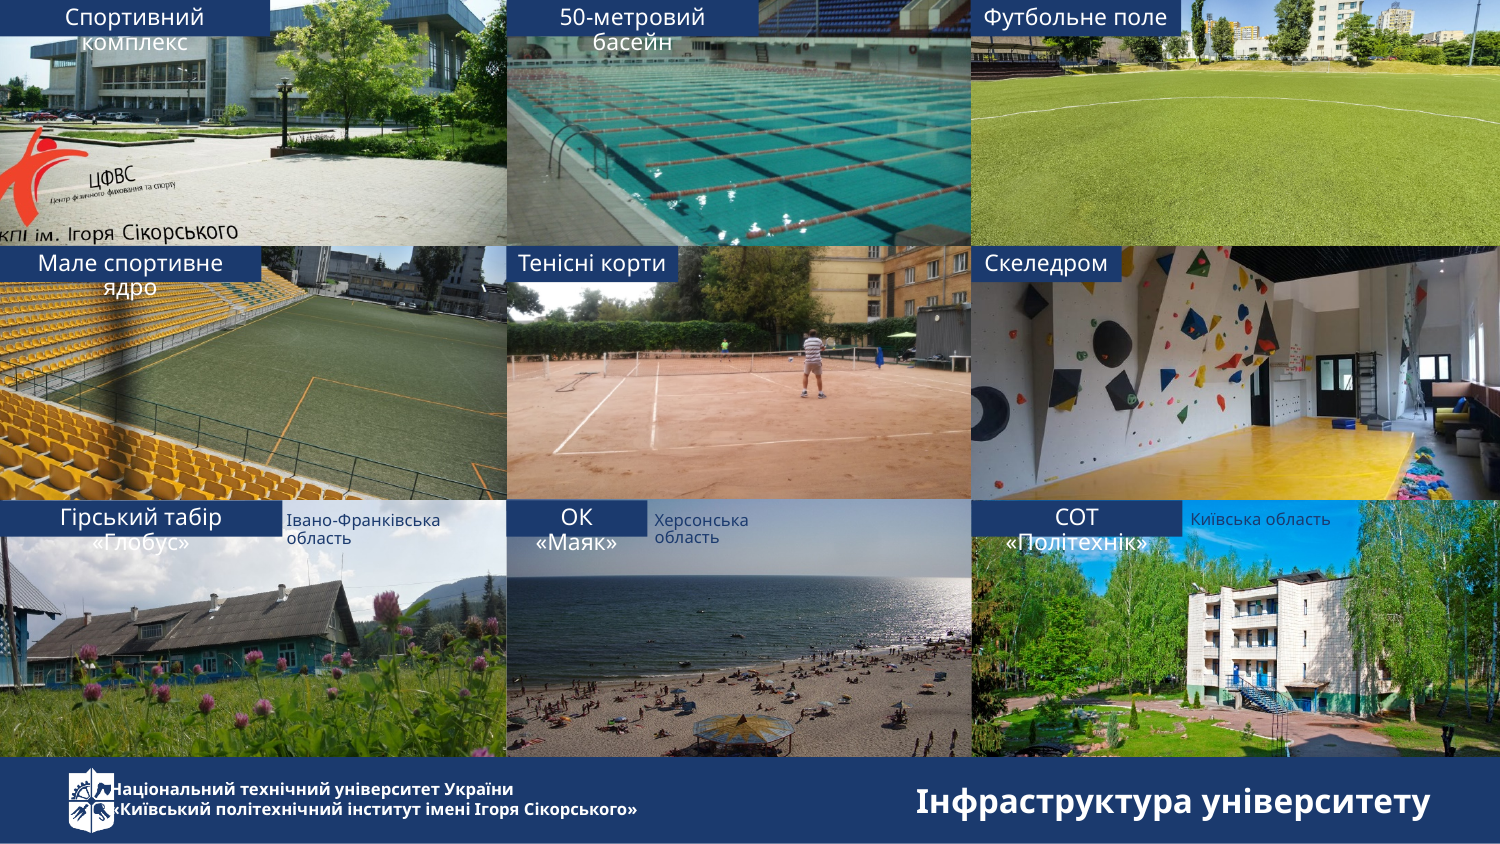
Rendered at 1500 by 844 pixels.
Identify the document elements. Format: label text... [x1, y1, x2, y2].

list Інфраструктура університету [651, 779, 1443, 844]
picture [66, 767, 116, 833]
picture [0, 0, 1500, 757]
